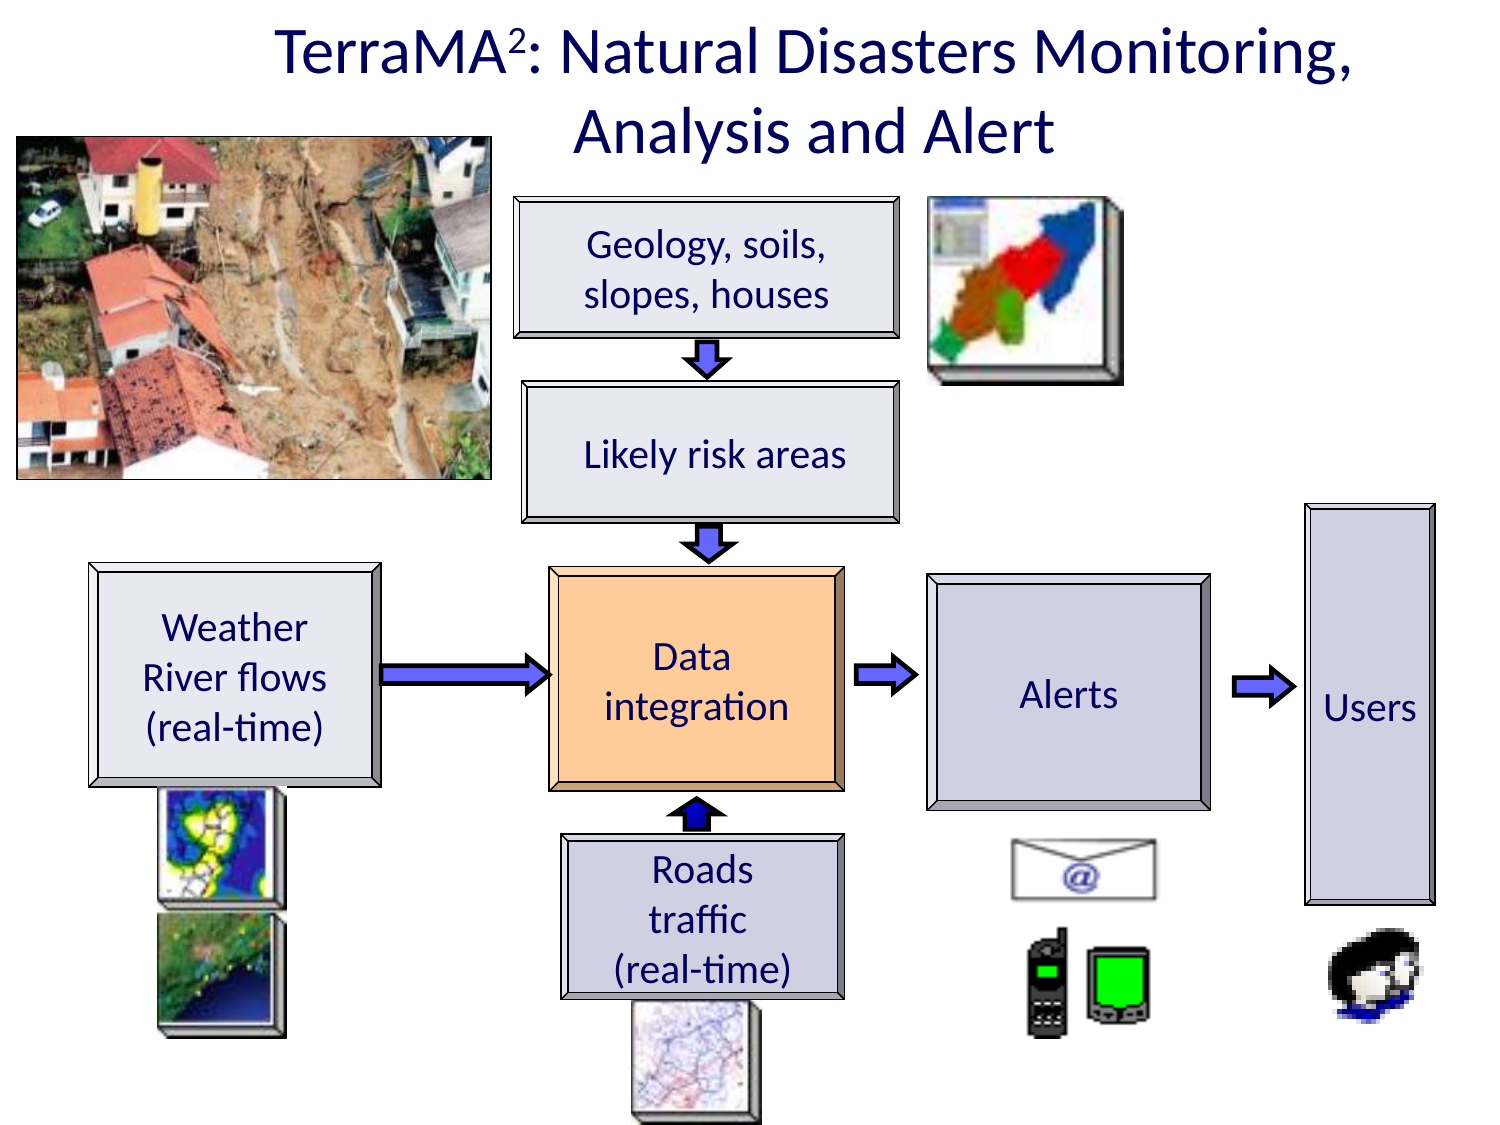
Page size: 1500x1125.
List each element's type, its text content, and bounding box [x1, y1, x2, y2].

text_box Users [1305, 503, 1436, 906]
text_box Coverage [929, 575, 1208, 583]
text_box Data integration [549, 566, 845, 792]
picture [631, 1000, 762, 1125]
text_box [381, 656, 550, 693]
text_box Roads traffic (real-time) [560, 834, 845, 1000]
text_box Agent [1307, 504, 1433, 508]
text_box Likely risk areas [521, 381, 900, 523]
text_box [686, 341, 728, 378]
text_box Weather River flows (real-time) [88, 562, 382, 787]
text_box Data types in TerraLib: an example of GIS innovation [563, 835, 842, 840]
text_box Alerts [927, 574, 1211, 811]
text_box Object [551, 567, 843, 575]
text_box Cellular Space [516, 197, 897, 202]
text_box TerraMA2: Natural Disasters Monitoring, Analysis and Alert [194, 0, 1435, 175]
picture [1328, 928, 1424, 1024]
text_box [91, 563, 379, 571]
text_box [673, 798, 721, 830]
text_box [1234, 668, 1294, 705]
picture [926, 196, 1124, 386]
text_box Social Network [524, 382, 897, 387]
picture [156, 786, 287, 1040]
picture [1009, 833, 1164, 1039]
text_box Geology, soils, slopes, houses [513, 196, 900, 339]
text_box [685, 526, 733, 562]
text_box [856, 656, 916, 693]
picture [17, 136, 491, 479]
